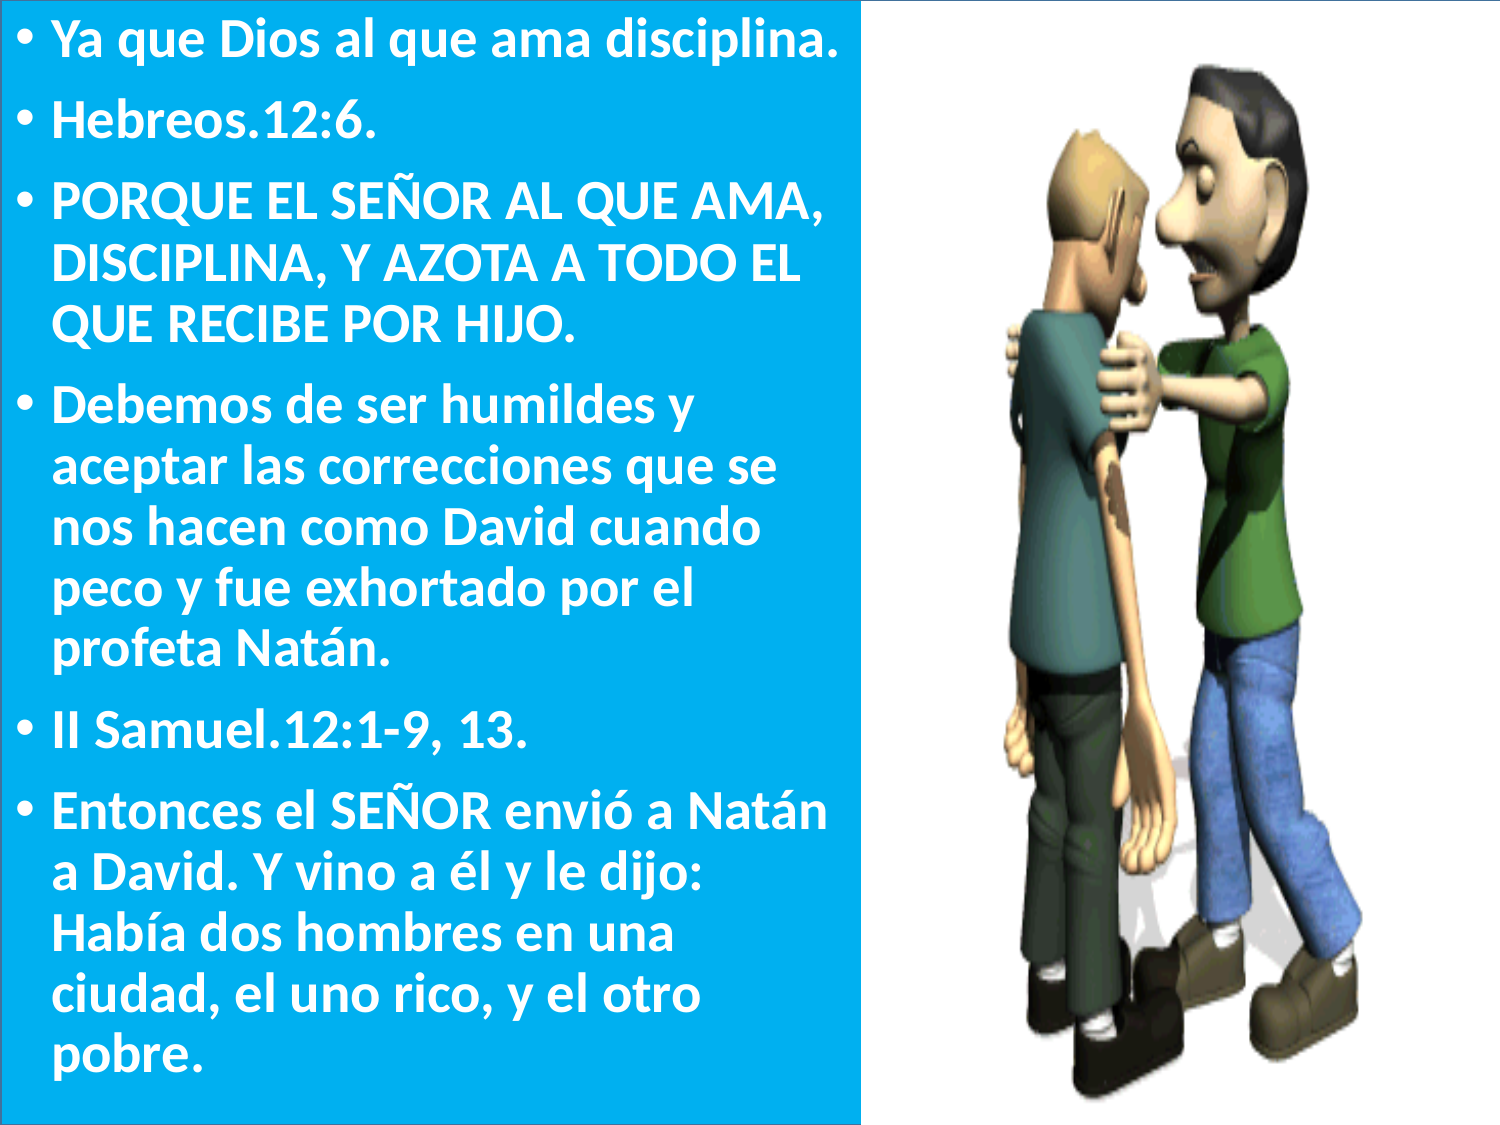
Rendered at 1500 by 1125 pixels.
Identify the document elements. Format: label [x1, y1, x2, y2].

picture [646, 518, 667, 545]
picture [130, 244, 156, 281]
picture [230, 183, 251, 218]
picture [639, 30, 645, 56]
picture [444, 384, 467, 422]
picture [433, 741, 440, 754]
picture [52, 21, 79, 56]
picture [177, 579, 201, 614]
picture [361, 183, 382, 218]
picture [463, 712, 483, 747]
picture [367, 131, 374, 138]
picture [302, 518, 322, 545]
picture [488, 567, 512, 606]
picture [366, 18, 372, 56]
picture [232, 924, 258, 951]
picture [733, 518, 759, 545]
picture [484, 1005, 491, 1018]
picture [343, 722, 350, 729]
picture [258, 457, 279, 484]
picture [703, 506, 727, 545]
picture [94, 306, 123, 342]
picture [263, 924, 280, 951]
picture [195, 111, 221, 138]
picture [339, 863, 362, 889]
picture [102, 639, 128, 666]
picture [362, 567, 385, 605]
picture [482, 245, 508, 280]
picture [599, 245, 625, 280]
picture [55, 915, 83, 950]
picture [649, 802, 670, 829]
picture [55, 245, 85, 280]
picture [506, 245, 537, 280]
picture [147, 396, 171, 423]
picture [464, 793, 489, 828]
picture [692, 864, 699, 871]
picture [55, 518, 78, 544]
picture [325, 518, 351, 545]
picture [115, 1033, 139, 1072]
picture [152, 182, 189, 226]
picture [332, 627, 341, 634]
picture [397, 985, 411, 1011]
picture [259, 306, 266, 341]
picture [265, 579, 289, 606]
picture [18, 801, 32, 815]
picture [171, 306, 196, 341]
picture [207, 518, 227, 545]
picture [451, 30, 475, 57]
picture [179, 973, 203, 1012]
picture [53, 305, 90, 349]
picture [565, 384, 571, 422]
picture [301, 631, 318, 666]
picture [246, 245, 275, 280]
picture [638, 18, 646, 25]
picture [250, 131, 257, 138]
picture [243, 802, 260, 829]
picture [135, 457, 159, 492]
picture [829, 50, 836, 57]
picture [151, 912, 160, 919]
picture [227, 721, 251, 748]
picture [420, 245, 444, 280]
picture [459, 306, 487, 341]
picture [320, 457, 340, 484]
picture [395, 174, 413, 179]
picture [346, 306, 370, 341]
picture [537, 802, 560, 828]
picture [548, 851, 554, 889]
picture [301, 30, 318, 57]
picture [257, 18, 265, 25]
picture [535, 506, 543, 513]
picture [617, 790, 626, 797]
picture [318, 274, 325, 287]
picture [118, 912, 142, 951]
picture [517, 924, 541, 951]
picture [83, 1045, 109, 1072]
picture [667, 245, 697, 280]
picture [800, 30, 821, 57]
picture [618, 183, 647, 219]
picture [604, 985, 630, 1012]
picture [298, 183, 316, 218]
picture [642, 863, 653, 899]
picture [633, 851, 641, 858]
picture [655, 183, 676, 218]
picture [593, 802, 599, 828]
picture [474, 396, 496, 423]
picture [70, 712, 77, 747]
picture [751, 457, 775, 484]
picture [81, 457, 101, 484]
picture [754, 245, 775, 280]
picture [198, 639, 219, 666]
picture [332, 182, 354, 219]
picture [352, 985, 378, 1012]
picture [621, 924, 644, 950]
picture [119, 384, 143, 423]
picture [607, 18, 631, 57]
picture [314, 712, 337, 747]
picture [413, 457, 437, 484]
picture [507, 183, 538, 218]
picture [567, 30, 588, 57]
picture [54, 457, 75, 484]
picture [152, 721, 190, 747]
picture [253, 396, 270, 423]
picture [145, 1045, 159, 1071]
picture [660, 863, 686, 890]
picture [429, 985, 449, 1012]
picture [55, 102, 83, 137]
picture [483, 924, 500, 951]
picture [337, 30, 358, 57]
picture [757, 30, 763, 56]
picture [129, 802, 155, 829]
picture [343, 457, 369, 484]
picture [150, 639, 174, 666]
picture [463, 851, 472, 858]
picture [688, 457, 712, 484]
picture [324, 985, 347, 1011]
picture [281, 245, 312, 280]
picture [591, 579, 617, 606]
picture [452, 985, 478, 1012]
picture [239, 630, 268, 665]
picture [730, 457, 747, 484]
picture [18, 29, 32, 43]
picture [89, 924, 110, 951]
picture [119, 30, 143, 65]
picture [92, 985, 114, 1012]
picture [607, 396, 631, 423]
picture [83, 182, 117, 219]
picture [591, 924, 613, 951]
picture [699, 30, 705, 56]
picture [194, 1065, 201, 1072]
picture [18, 192, 32, 206]
picture [381, 659, 388, 666]
picture [88, 396, 112, 423]
picture [162, 245, 169, 280]
picture [18, 720, 32, 734]
picture [55, 1045, 79, 1080]
picture [551, 396, 557, 422]
picture [488, 711, 512, 748]
picture [221, 396, 247, 423]
picture [152, 985, 173, 1012]
picture [236, 985, 260, 1012]
picture [412, 863, 433, 890]
picture [591, 518, 611, 545]
picture [616, 518, 638, 545]
picture [177, 396, 215, 422]
picture [675, 518, 698, 544]
picture [203, 306, 224, 341]
picture [423, 792, 457, 829]
picture [490, 445, 498, 452]
picture [579, 973, 585, 1011]
picture [306, 306, 327, 341]
picture [381, 396, 405, 423]
picture [543, 183, 561, 218]
picture [322, 131, 329, 138]
picture [503, 457, 529, 484]
picture [55, 639, 79, 674]
picture [179, 30, 203, 57]
picture [783, 790, 792, 797]
picture [360, 924, 398, 950]
picture [95, 854, 125, 889]
picture [18, 395, 32, 409]
picture [293, 985, 315, 1012]
picture [417, 985, 423, 1011]
picture [550, 384, 558, 391]
picture [55, 793, 76, 828]
picture [461, 579, 482, 606]
picture [506, 802, 530, 829]
picture [411, 396, 425, 422]
picture [227, 111, 244, 138]
picture [451, 863, 475, 890]
picture [627, 457, 651, 492]
picture [405, 711, 428, 747]
picture [862, 0, 1500, 1125]
picture [197, 851, 221, 890]
picture [465, 457, 485, 484]
picture [414, 306, 439, 341]
picture [713, 30, 737, 65]
picture [55, 387, 85, 422]
picture [103, 244, 125, 281]
picture [121, 973, 145, 1012]
picture [189, 802, 209, 829]
picture [802, 802, 825, 828]
picture [270, 183, 291, 218]
picture [90, 245, 97, 280]
picture [553, 245, 584, 280]
picture [577, 384, 601, 423]
picture [424, 182, 458, 219]
picture [601, 851, 625, 890]
picture [258, 30, 264, 56]
picture [151, 30, 173, 57]
picture [123, 183, 148, 218]
picture [495, 306, 502, 341]
picture [156, 863, 179, 889]
picture [267, 102, 287, 137]
picture [727, 802, 748, 829]
picture [730, 183, 771, 218]
picture [389, 183, 418, 218]
picture [213, 802, 237, 829]
picture [390, 30, 414, 65]
picture [223, 21, 253, 56]
picture [336, 100, 361, 138]
picture [130, 863, 151, 890]
picture [507, 306, 522, 342]
picture [325, 863, 331, 889]
picture [274, 306, 299, 341]
picture [698, 18, 706, 25]
picture [669, 396, 693, 431]
picture [416, 973, 424, 980]
picture [230, 518, 254, 545]
picture [161, 802, 184, 828]
picture [446, 244, 480, 281]
picture [423, 30, 445, 57]
picture [814, 212, 821, 225]
picture [162, 924, 183, 951]
picture [167, 111, 191, 138]
picture [548, 924, 571, 950]
picture [297, 863, 320, 889]
picture [493, 30, 514, 57]
picture [605, 802, 631, 829]
picture [79, 30, 100, 57]
picture [361, 712, 381, 747]
picture [271, 741, 278, 748]
picture [53, 985, 73, 1012]
picture [505, 396, 543, 422]
picture [270, 30, 296, 57]
picture [659, 457, 681, 484]
picture [756, 18, 764, 25]
picture [177, 631, 194, 666]
picture [83, 518, 109, 545]
picture [518, 741, 525, 748]
picture [508, 985, 532, 1020]
picture [395, 457, 409, 483]
picture [334, 579, 356, 605]
picture [351, 639, 374, 665]
picture [390, 579, 416, 606]
picture [185, 863, 191, 889]
picture [78, 985, 84, 1011]
picture [701, 244, 735, 281]
picture [548, 985, 572, 1012]
picture [288, 712, 308, 747]
picture [276, 639, 297, 666]
picture [359, 396, 376, 423]
picture [560, 863, 584, 890]
picture [593, 457, 610, 484]
picture [135, 579, 161, 606]
picture [267, 973, 273, 1011]
picture [286, 457, 303, 484]
picture [183, 457, 204, 484]
picture [180, 518, 201, 545]
picture [673, 985, 699, 1012]
picture [650, 924, 671, 951]
picture [184, 851, 192, 858]
picture [193, 183, 222, 219]
picture [162, 449, 179, 484]
picture [481, 518, 502, 545]
picture [623, 579, 637, 605]
picture [652, 30, 669, 57]
picture [692, 883, 699, 890]
picture [592, 790, 600, 797]
picture [322, 639, 343, 666]
picture [227, 305, 253, 342]
picture [773, 802, 794, 829]
picture [163, 1045, 187, 1072]
picture [293, 102, 316, 137]
picture [375, 457, 389, 483]
picture [322, 112, 329, 119]
picture [207, 245, 225, 280]
picture [177, 245, 201, 280]
picture [464, 183, 489, 218]
picture [436, 924, 450, 950]
picture [357, 518, 395, 544]
picture [307, 579, 331, 606]
picture [55, 183, 79, 218]
picture [229, 883, 236, 890]
picture [257, 709, 263, 747]
picture [237, 579, 259, 606]
picture [564, 802, 587, 828]
picture [548, 506, 572, 545]
picture [527, 305, 561, 342]
picture [201, 912, 225, 951]
picture [627, 244, 661, 281]
picture [254, 854, 281, 889]
picture [54, 863, 75, 890]
picture [507, 518, 530, 544]
picture [655, 985, 669, 1011]
picture [752, 794, 769, 829]
picture [440, 571, 457, 606]
picture [536, 518, 542, 544]
picture [119, 99, 143, 138]
picture [385, 729, 398, 734]
picture [647, 851, 654, 858]
picture [777, 183, 808, 218]
picture [685, 567, 691, 605]
picture [535, 457, 558, 483]
picture [18, 110, 32, 124]
picture [385, 245, 416, 280]
picture [374, 305, 408, 342]
picture [327, 924, 353, 951]
picture [578, 182, 615, 226]
picture [563, 579, 587, 614]
picture [198, 721, 220, 748]
picture [212, 457, 226, 483]
picture [388, 793, 417, 828]
picture [130, 306, 151, 341]
picture [342, 245, 369, 280]
picture [634, 863, 640, 889]
picture [96, 711, 118, 748]
picture [55, 712, 62, 747]
picture [693, 183, 724, 218]
picture [149, 924, 155, 950]
picture [104, 457, 128, 484]
picture [343, 741, 350, 748]
picture [566, 335, 573, 342]
picture [149, 111, 163, 137]
picture [673, 30, 693, 57]
picture [633, 977, 650, 1012]
picture [324, 851, 332, 858]
picture [453, 924, 477, 951]
picture [636, 396, 653, 423]
picture [88, 111, 112, 138]
picture [442, 457, 462, 484]
picture [216, 567, 232, 605]
picture [781, 245, 799, 280]
picture [368, 863, 394, 890]
picture [506, 863, 530, 898]
picture [522, 30, 560, 56]
picture [491, 457, 497, 483]
picture [111, 579, 131, 606]
picture [261, 518, 284, 544]
picture [332, 792, 354, 829]
picture [482, 851, 488, 889]
picture [83, 579, 107, 606]
picture [401, 518, 427, 545]
picture [277, 802, 301, 829]
picture [211, 1005, 218, 1018]
picture [771, 30, 794, 56]
picture [406, 912, 430, 951]
picture [307, 790, 313, 828]
picture [394, 784, 412, 789]
picture [123, 721, 144, 748]
picture [654, 579, 678, 606]
picture [287, 384, 311, 423]
picture [150, 506, 173, 544]
picture [563, 457, 587, 484]
picture [446, 509, 476, 544]
picture [743, 18, 749, 56]
picture [77, 973, 85, 980]
picture [85, 639, 99, 665]
picture [109, 794, 126, 829]
picture [82, 802, 105, 828]
picture [423, 579, 437, 605]
picture [317, 396, 341, 423]
picture [691, 793, 720, 828]
picture [114, 518, 131, 545]
picture [132, 627, 148, 665]
picture [55, 579, 79, 614]
picture [299, 912, 322, 950]
picture [518, 579, 544, 606]
picture [231, 245, 238, 280]
picture [361, 793, 382, 828]
picture [245, 445, 251, 483]
